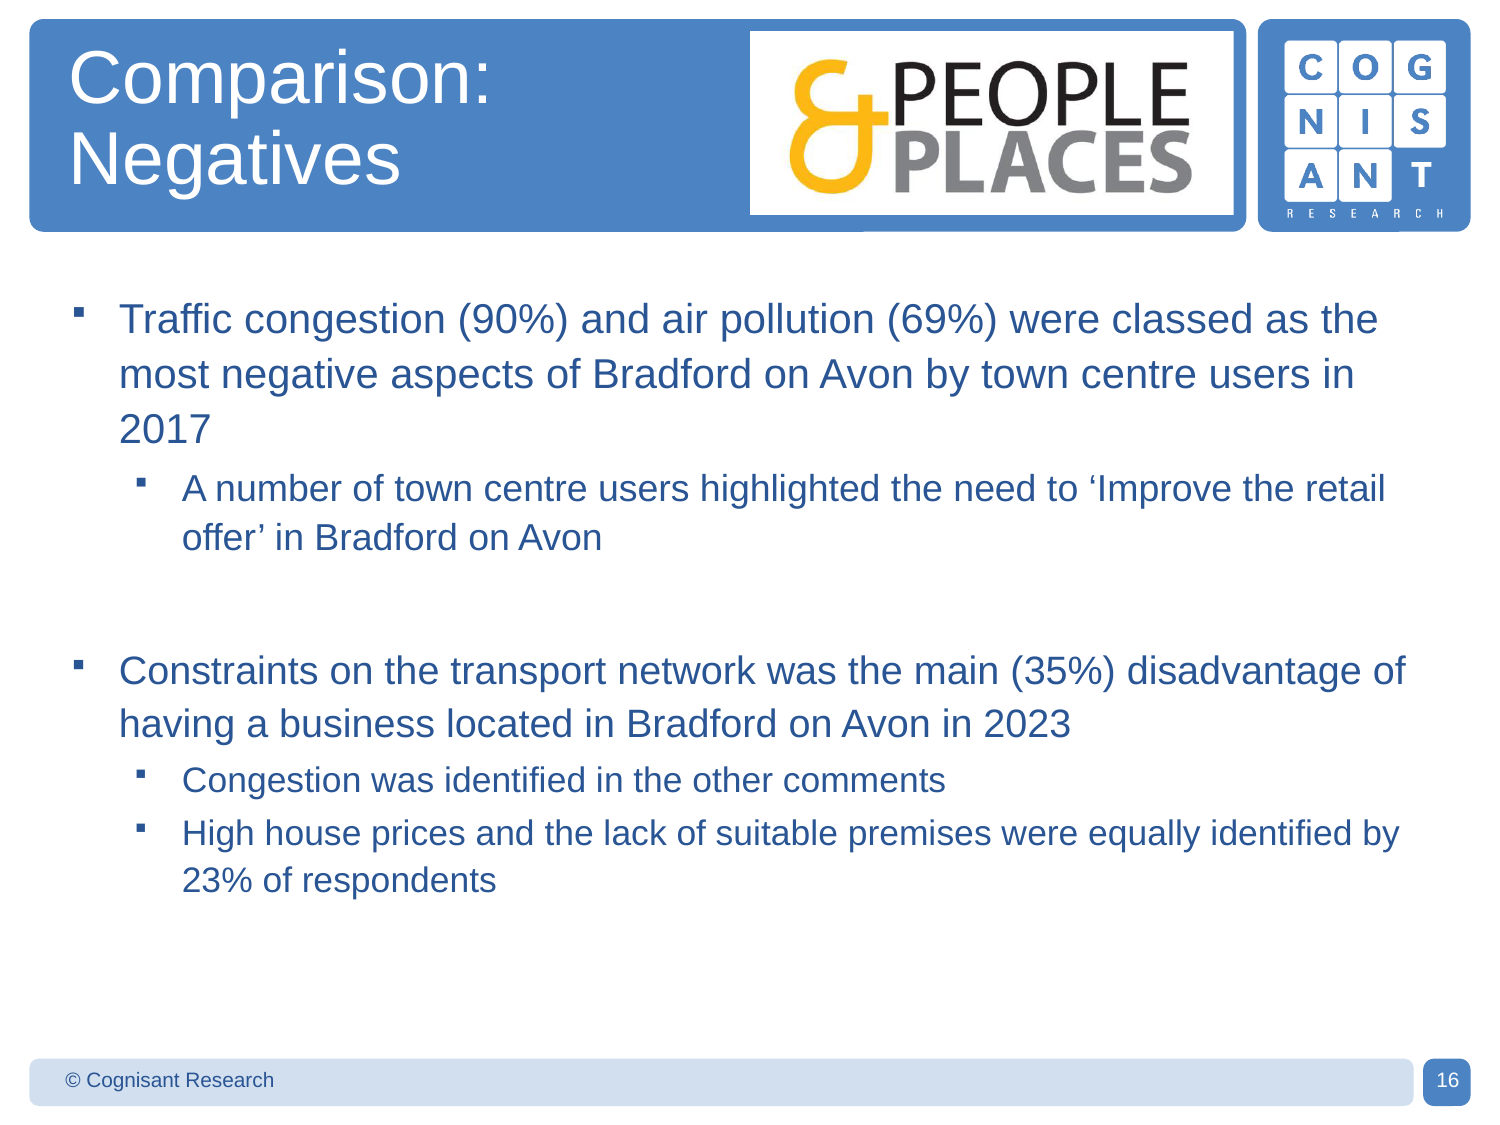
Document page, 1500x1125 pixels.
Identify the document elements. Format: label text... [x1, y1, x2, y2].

list Traffic congestion (90%) and air pollution (69%) were classed as the most negative aspects of Bradford on Avon by town centre users in 2017 A number of town centre users highlighted the need to ‘Improve the retail offer’ in Bradford on Avon Constraints on the transport network was the main (35%) disadvantage of having a business located in Bradford on Avon in 2023 Congestion was identified in the other comments High house prices and the lack of suitable premises were equally identified by 23% of respondents [56, 279, 1450, 1012]
picture [1284, 40, 1446, 218]
picture [749, 30, 1234, 215]
title Comparison: Negatives [53, 31, 1235, 232]
slide_number 16 [1291, 1059, 1500, 1110]
footer © Cognisant Research [50, 1059, 526, 1110]
